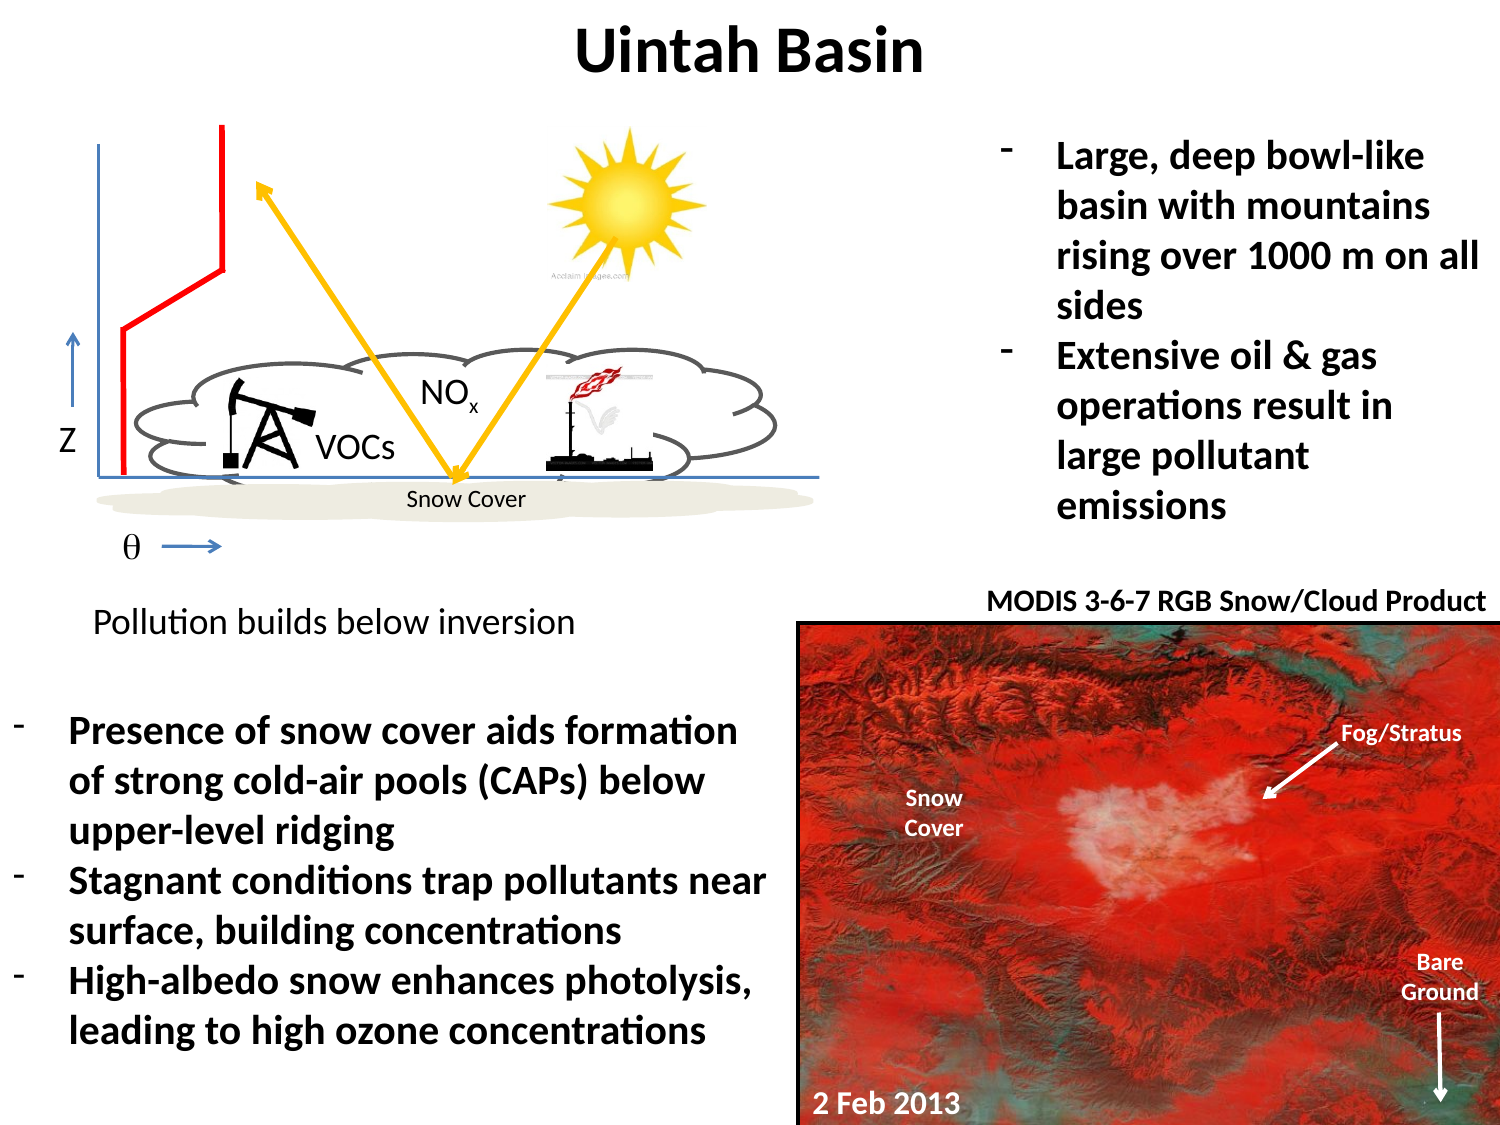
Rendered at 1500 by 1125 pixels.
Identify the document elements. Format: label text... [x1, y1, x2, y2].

text_box MODIS 3-6-7 RGB Snow/Cloud Product [980, 574, 1500, 621]
text_box Large, deep bowl-like basin with mountains rising over 1000 m on all sides Extensive oil & gas operations result in large pollutant emissions [987, 121, 1500, 535]
text_box Presence of snow cover aids formation of strong cold-air pools (CAPs) below upper-level ridging Stagnant conditions trap pollutants near surface, building concentrations High-albedo snow enhances photolysis, leading to high ozone concentrations [0, 696, 794, 1060]
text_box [0, 93, 977, 688]
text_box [799, 624, 1500, 1125]
text_box Uintah Basin [281, 0, 1219, 93]
